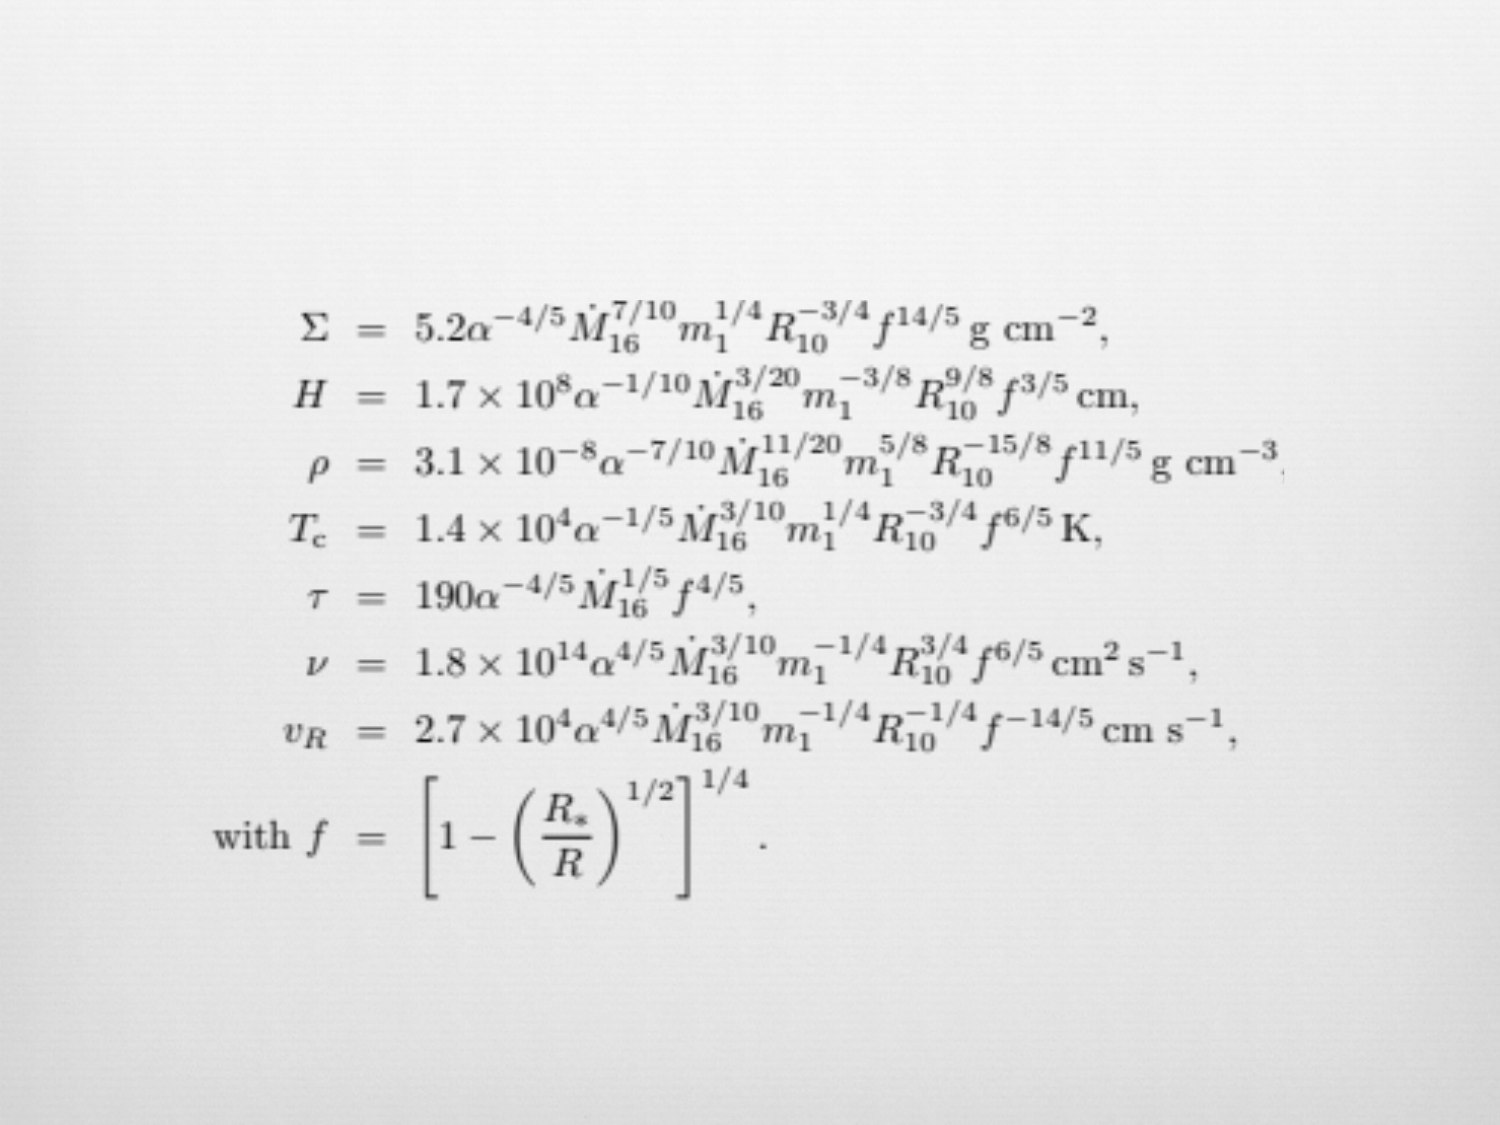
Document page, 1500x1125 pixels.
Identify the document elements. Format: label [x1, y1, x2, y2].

picture [161, 299, 1285, 938]
